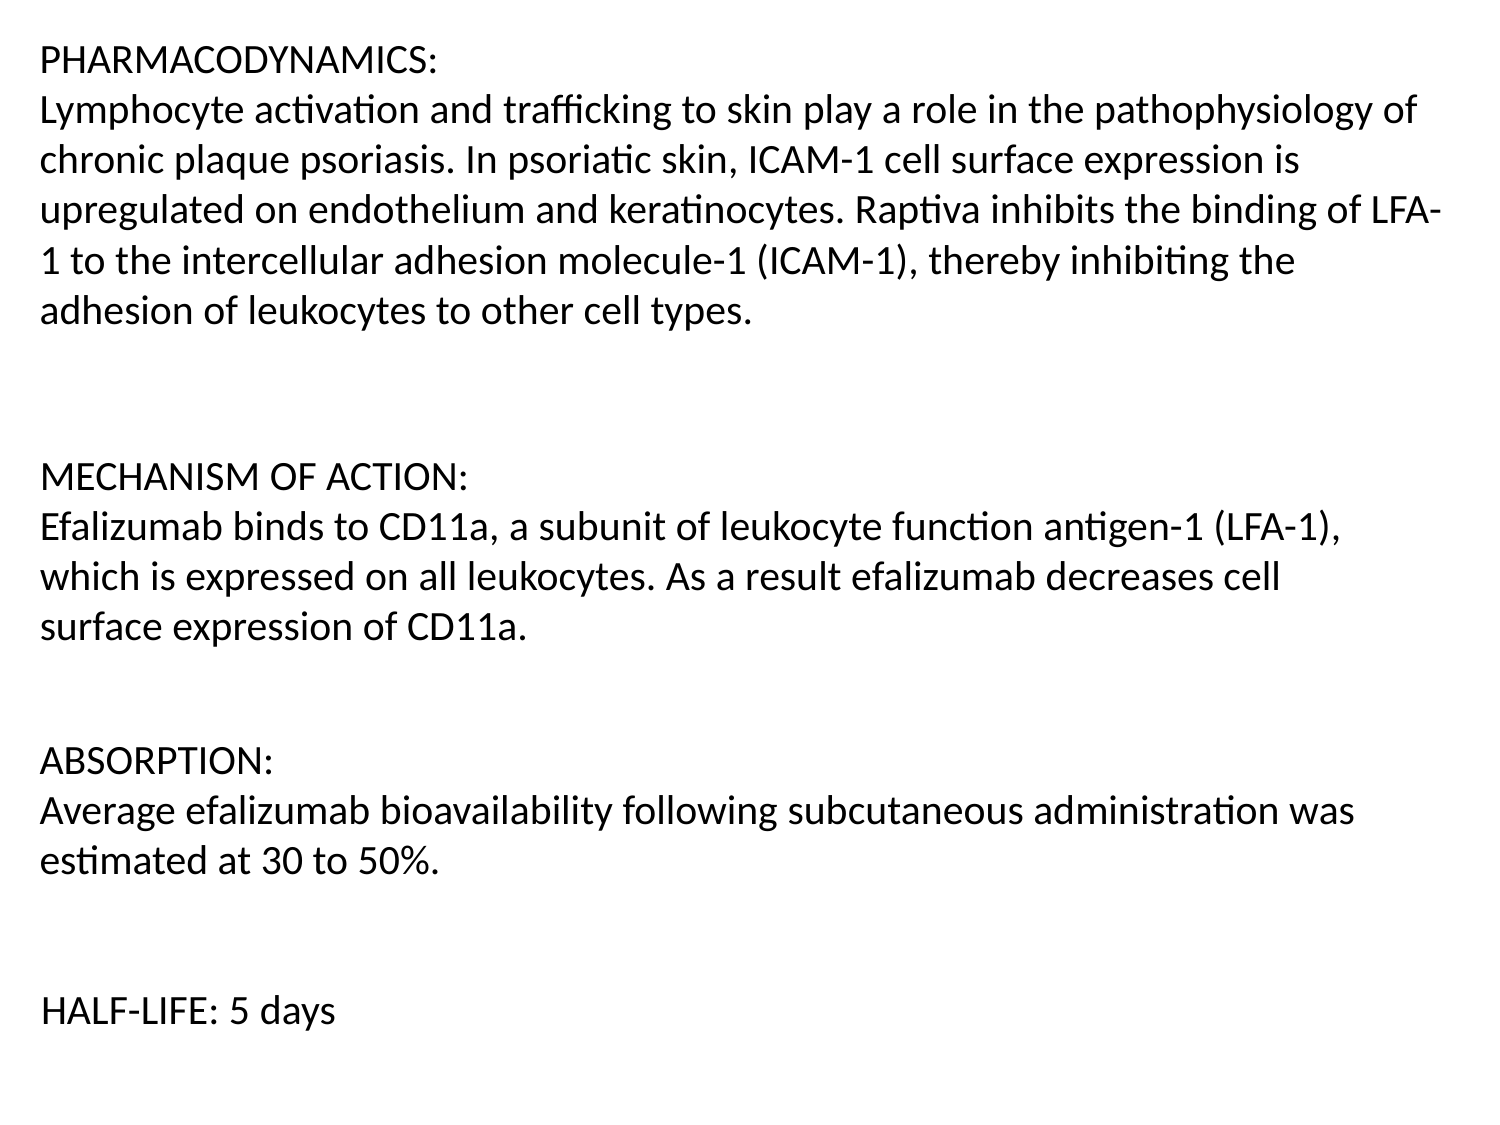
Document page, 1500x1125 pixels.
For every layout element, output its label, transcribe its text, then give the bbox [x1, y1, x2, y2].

text_box MECHANISM OF ACTION: Efalizumab binds to CD11a, a subunit of leukocyte function antigen-1 (LFA-1), which is expressed on all leukocytes. As a result efalizumab decreases cell surface expression of CD11a. [24, 441, 1400, 657]
text_box ABSORPTION: Average efalizumab bioavailability following subcutaneous administration was estimated at 30 to 50%. [24, 725, 1395, 890]
text_box PHARMACODYNAMICS: Lymphocyte activation and trafficking to skin play a role in the pathophysiology of chronic plaque psoriasis. In psoriatic skin, ICAM-1 cell surface expression is upregulated on endothelium and keratinocytes. Raptiva inhibits the binding of LFA-1 to the intercellular adhesion molecule-1 (ICAM-1), thereby inhibiting the adhesion of leukocytes to other cell types. [24, 24, 1463, 340]
text_box HALF-LIFE: 5 days [26, 975, 351, 1040]
